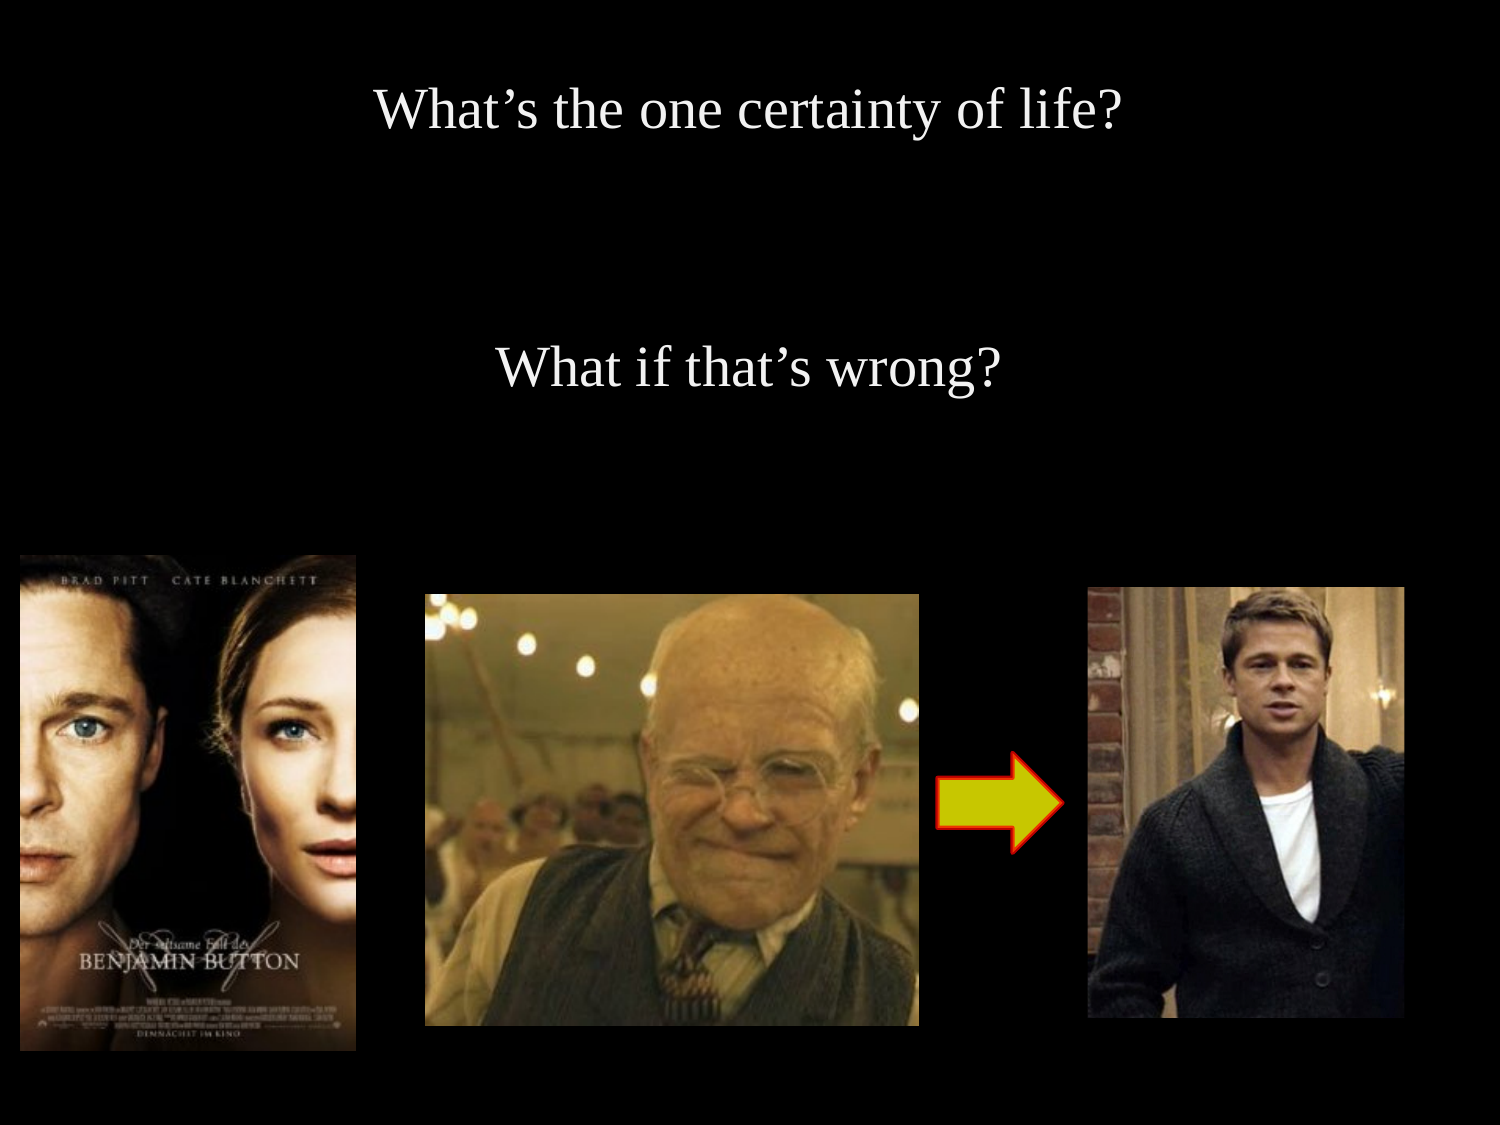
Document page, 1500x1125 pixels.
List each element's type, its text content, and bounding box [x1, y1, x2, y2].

picture [1087, 587, 1405, 1018]
text_box What if that’s wrong? [480, 321, 1017, 406]
text_box What’s the one certainty of life? [358, 62, 1138, 148]
text_box [935, 750, 1065, 855]
picture [20, 554, 356, 1051]
picture [424, 594, 919, 1026]
